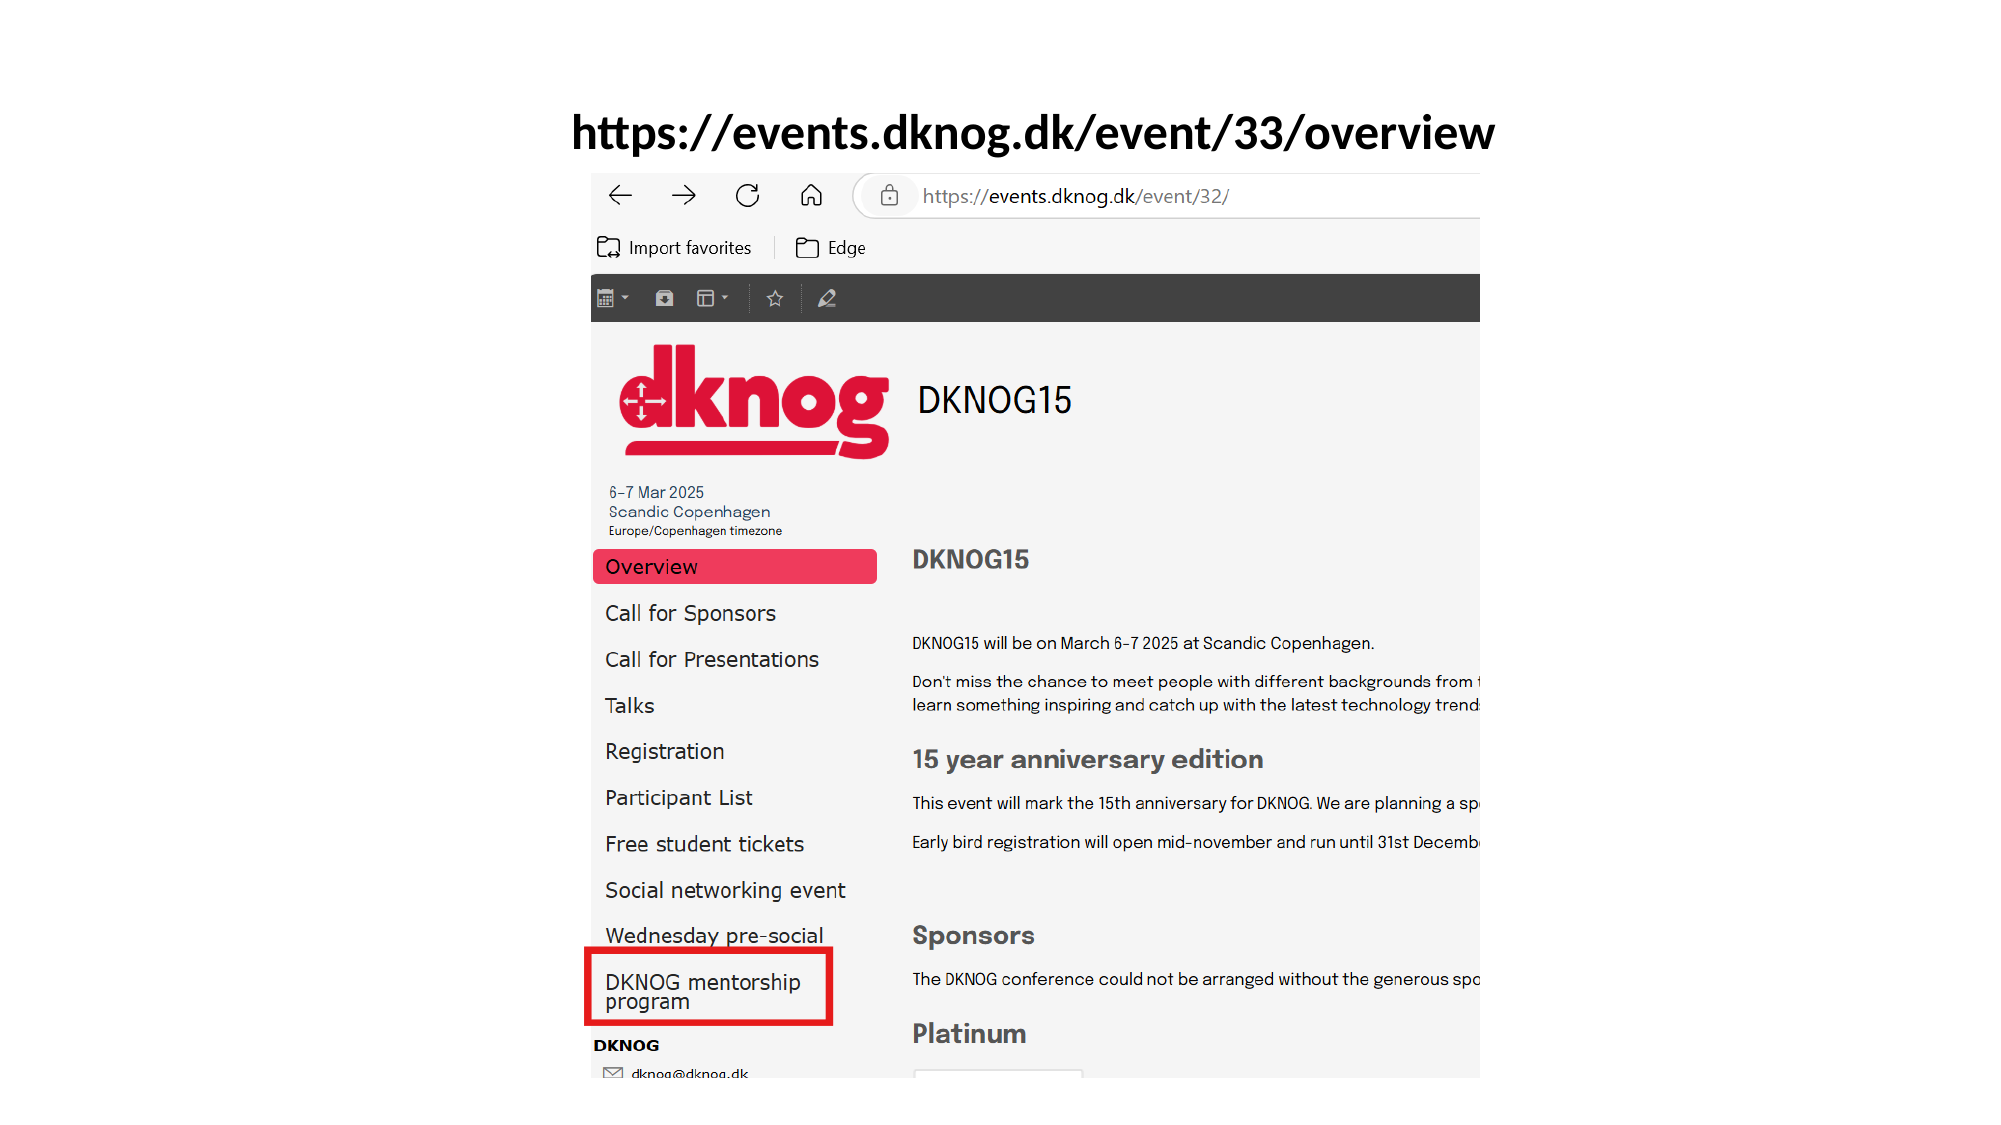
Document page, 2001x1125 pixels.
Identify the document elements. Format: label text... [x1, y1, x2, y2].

picture [583, 173, 1480, 1078]
text_box https://events.dknog.dk/event/33/overview [556, 92, 1523, 167]
